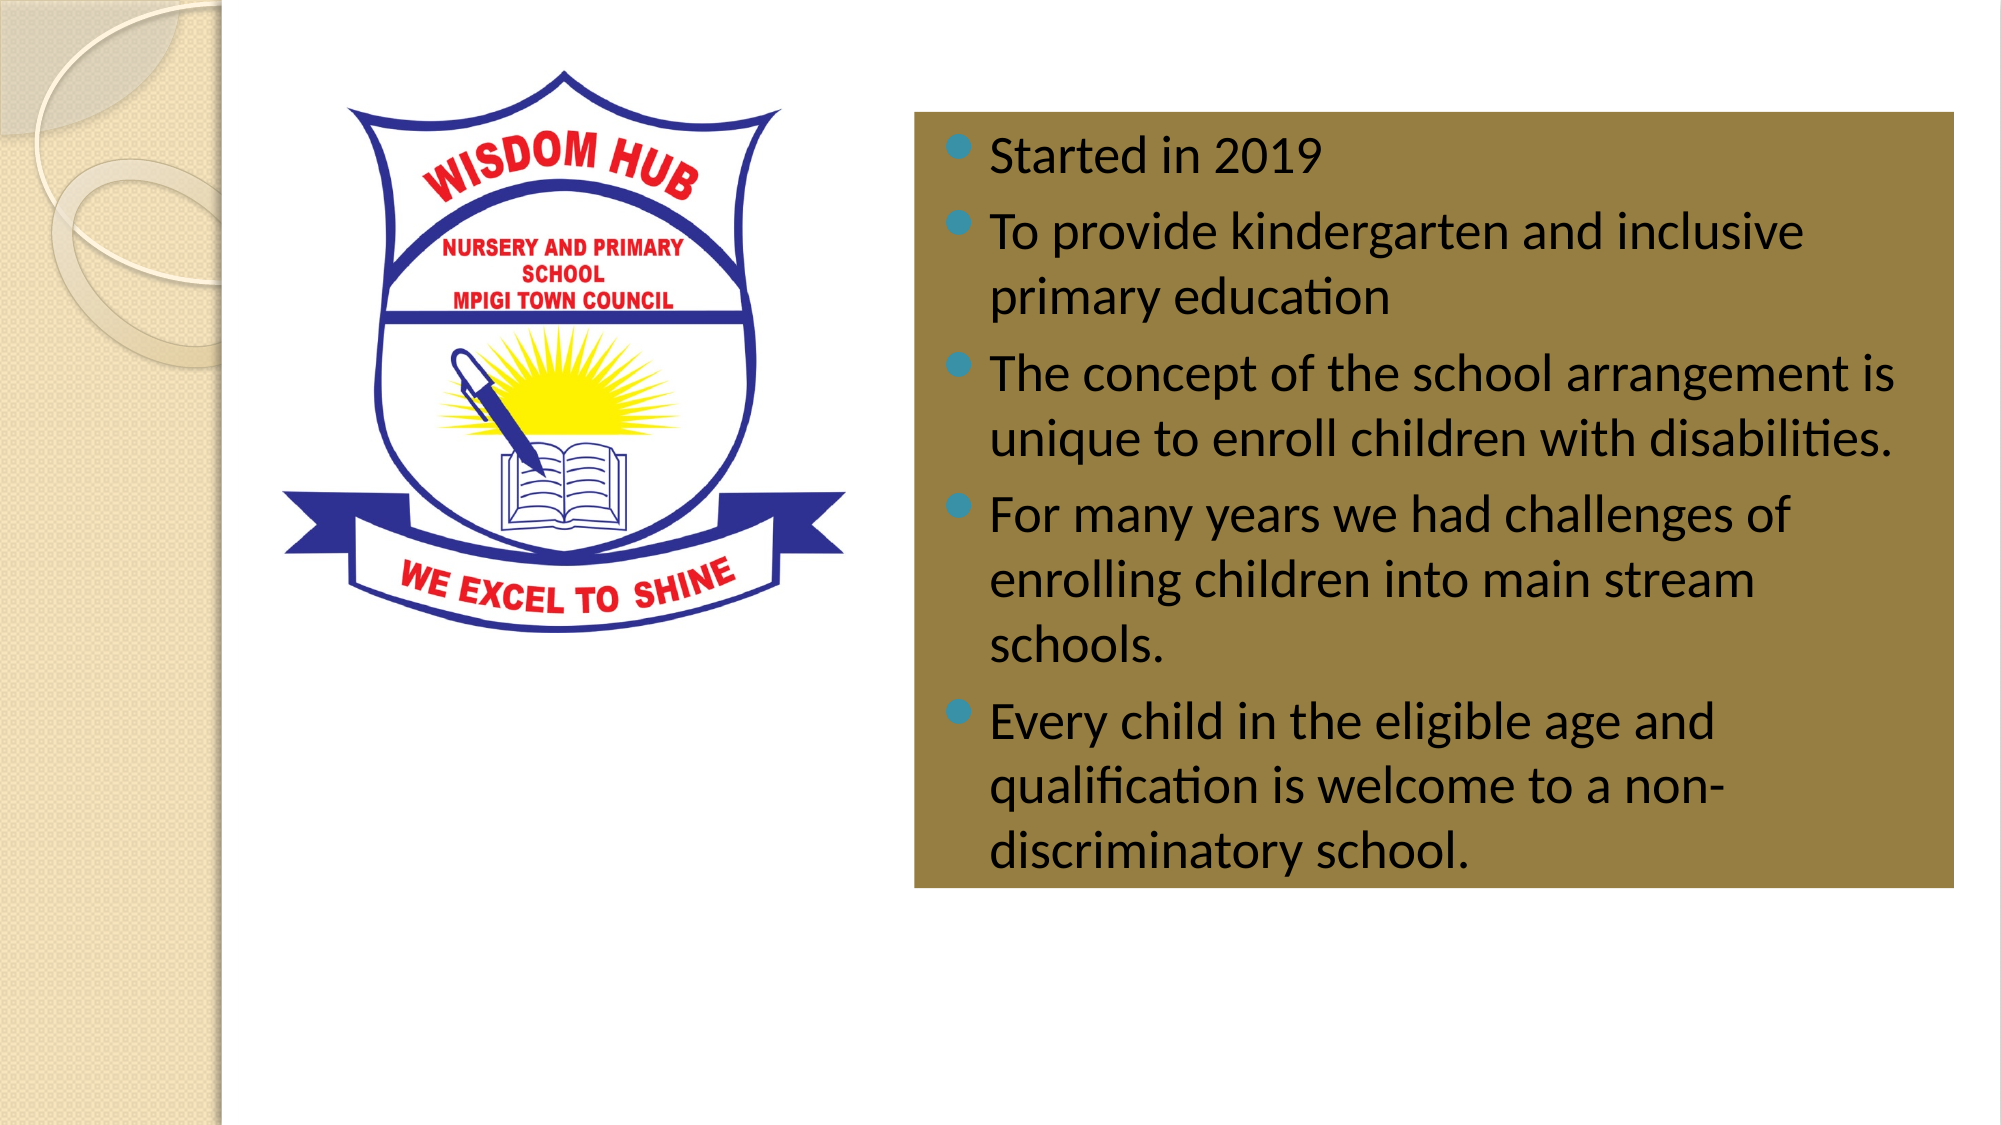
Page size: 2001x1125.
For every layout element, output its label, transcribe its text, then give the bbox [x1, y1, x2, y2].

list Started in 2019 To provide kindergarten and inclusive primary education The concept of the school arrangement is unique to enroll children with disabilities. For many years we had challenges of enrolling children into main stream schools. Every child in the eligible age and qualification is welcome to a non-discriminatory school. [914, 111, 1954, 889]
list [282, 59, 847, 633]
